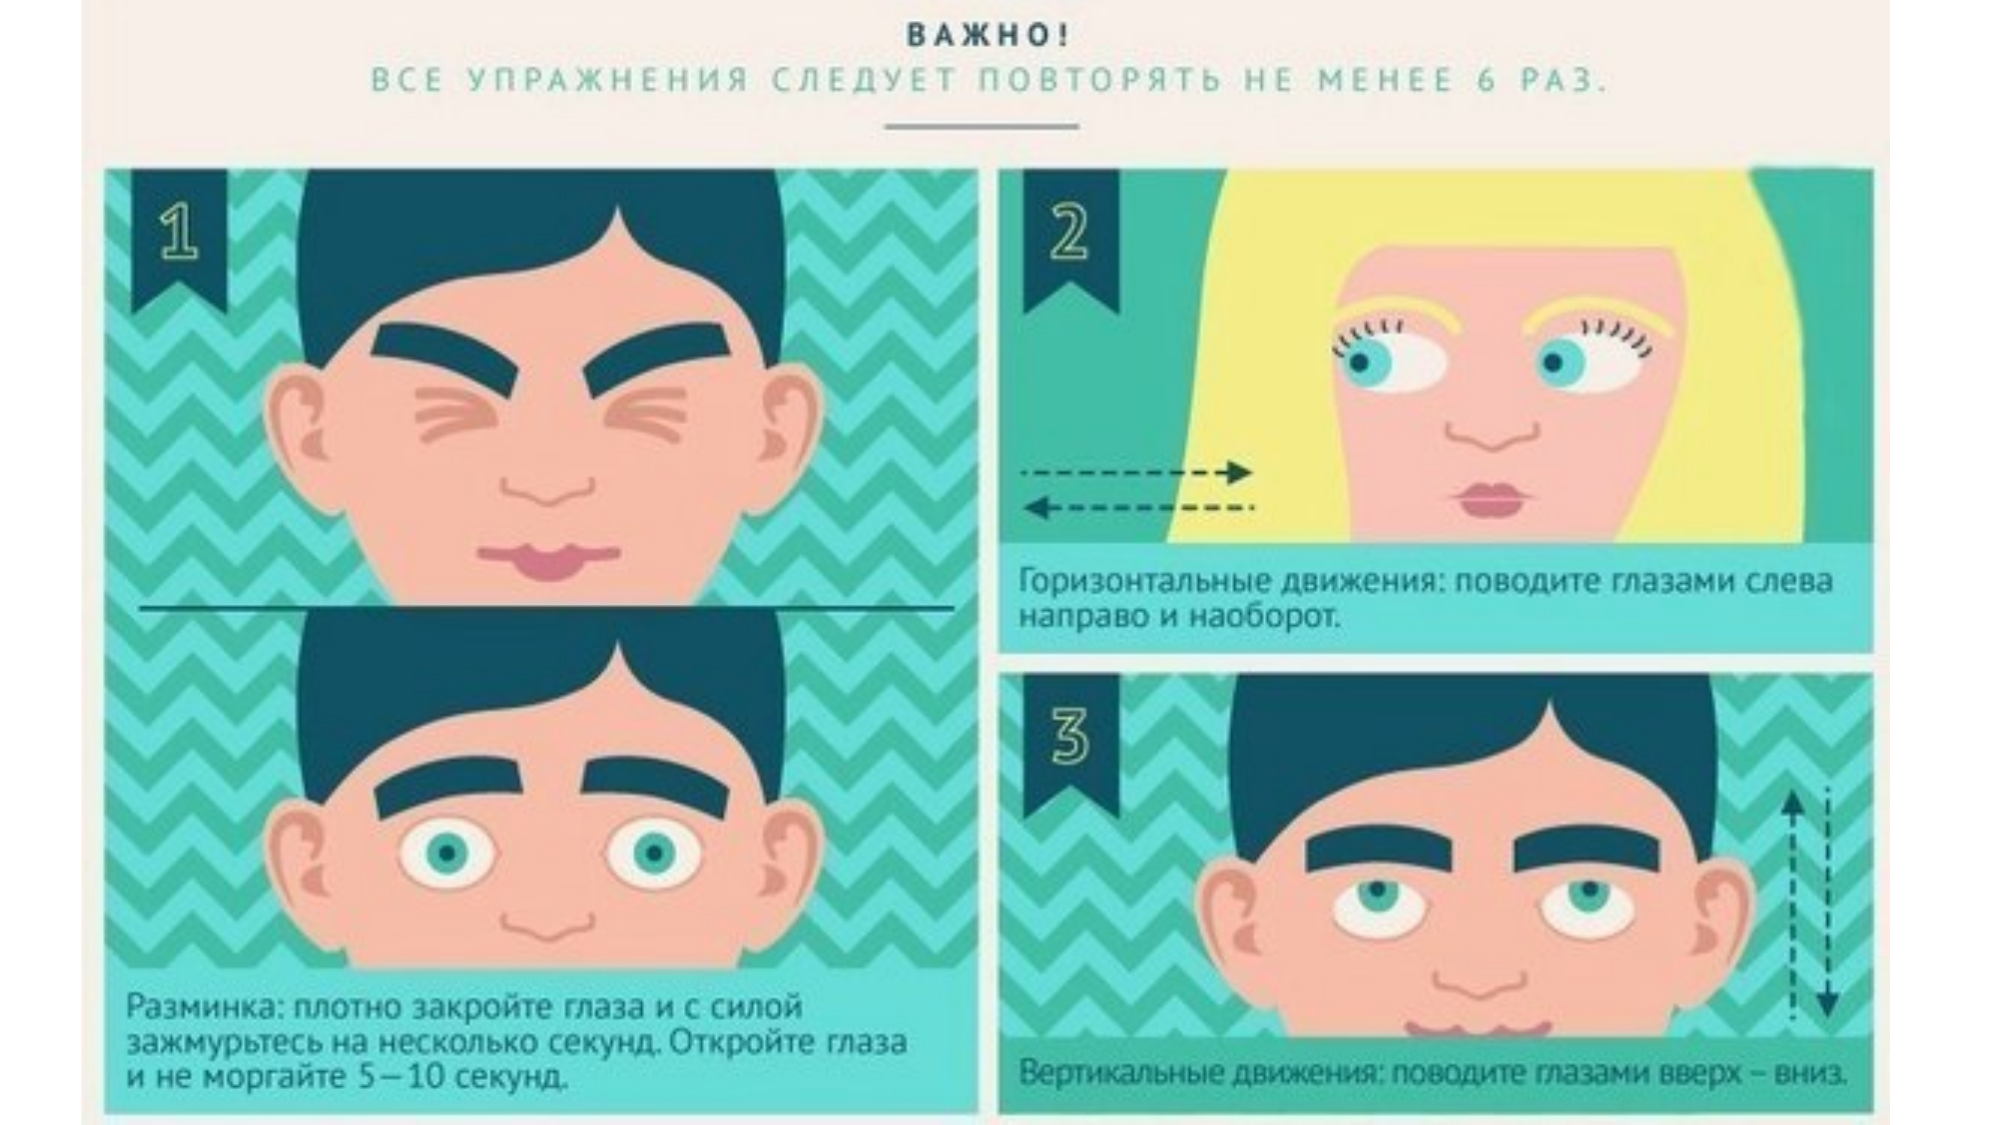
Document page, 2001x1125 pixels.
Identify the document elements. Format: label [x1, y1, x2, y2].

list [81, 0, 1890, 1125]
